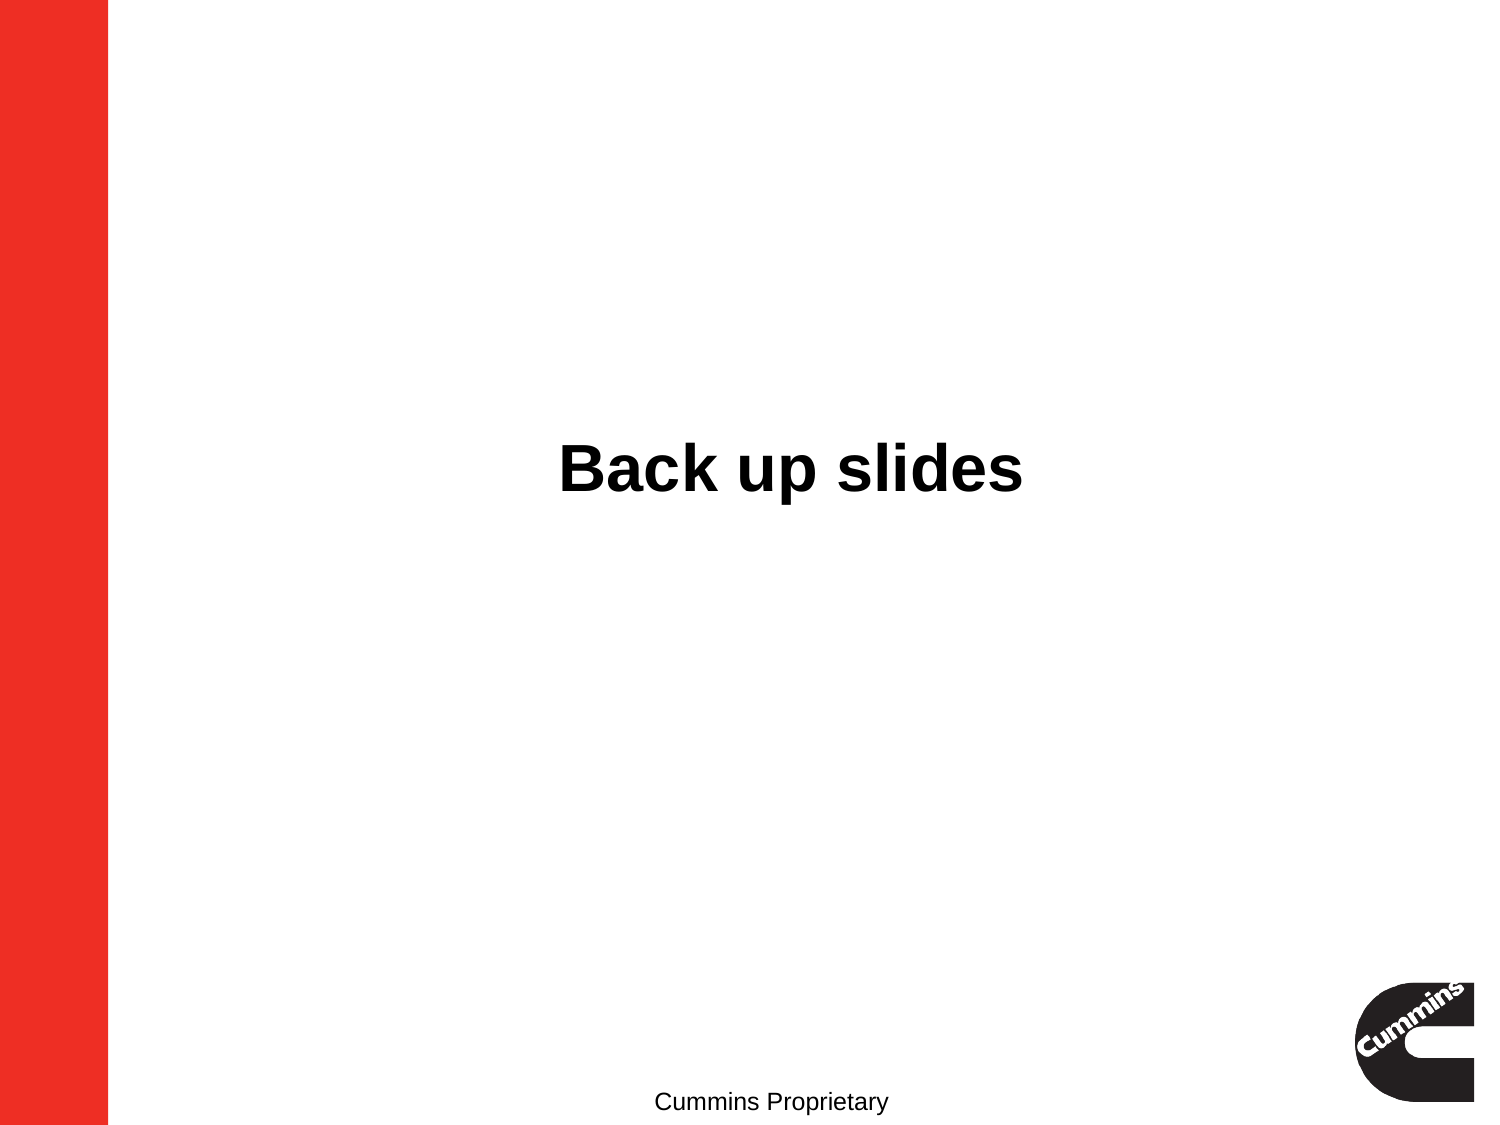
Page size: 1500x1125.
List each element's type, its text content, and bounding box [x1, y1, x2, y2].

picture [1351, 977, 1481, 1107]
title Back up slides [129, 436, 1455, 581]
text_box Cummins Proprietary [381, 1078, 1162, 1125]
